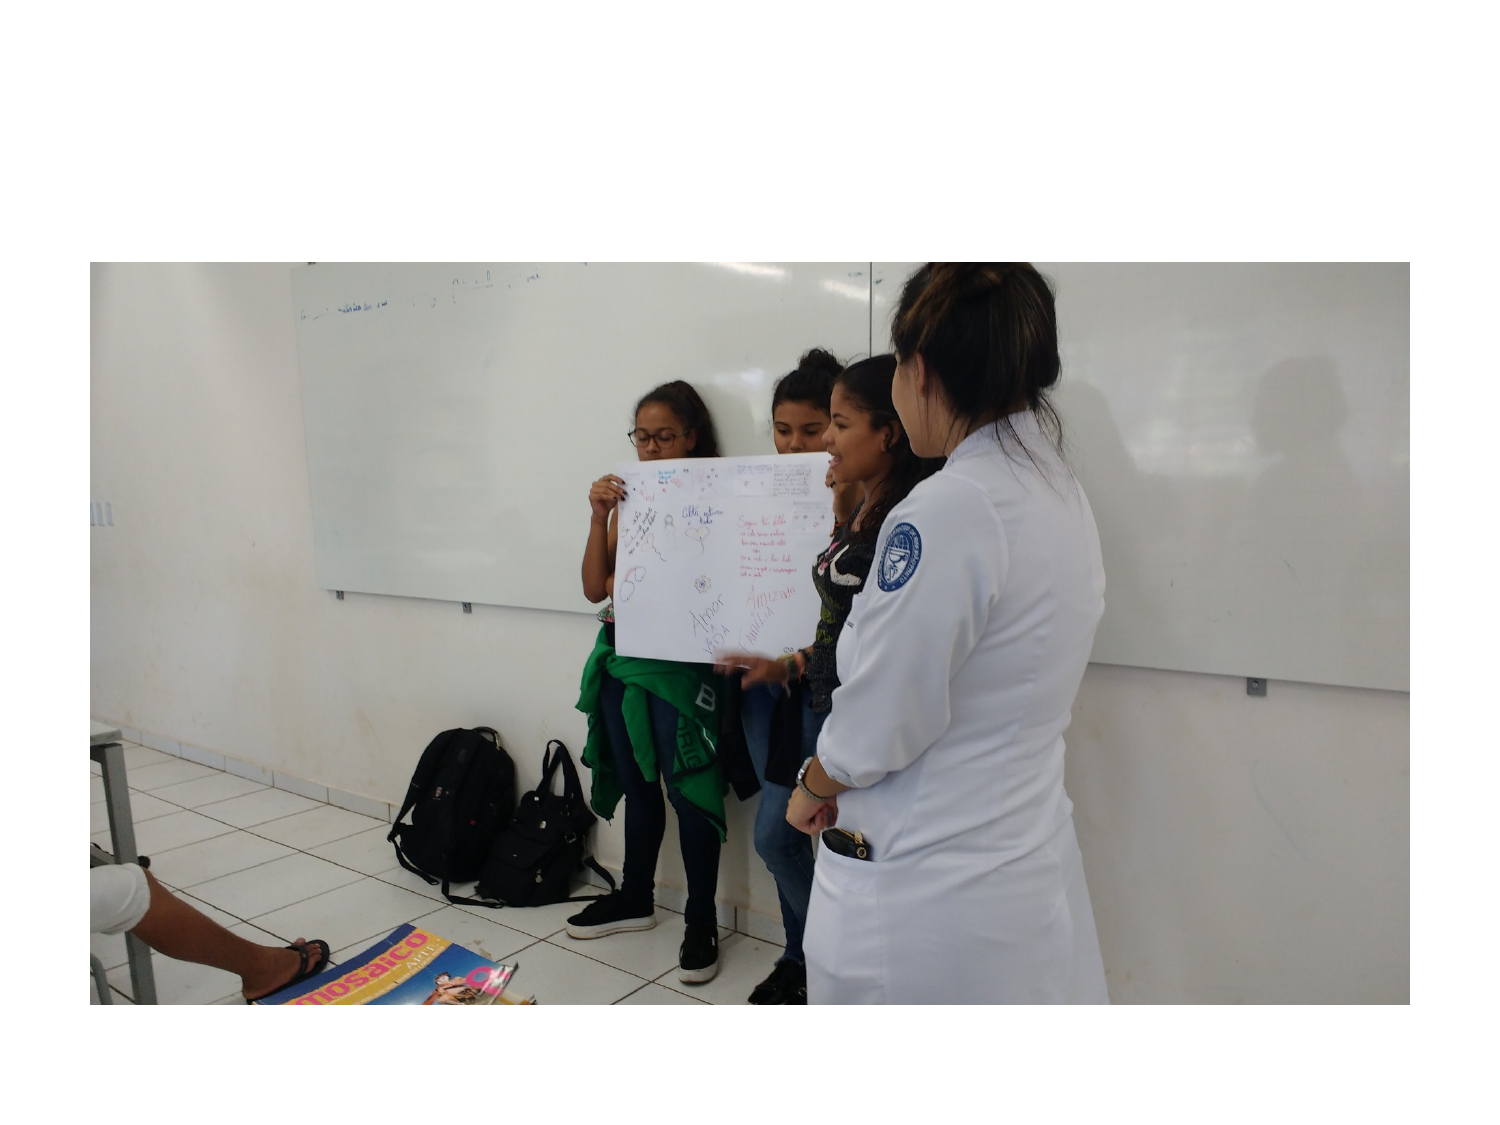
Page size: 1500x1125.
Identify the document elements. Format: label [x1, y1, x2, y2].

list [89, 262, 1411, 1006]
